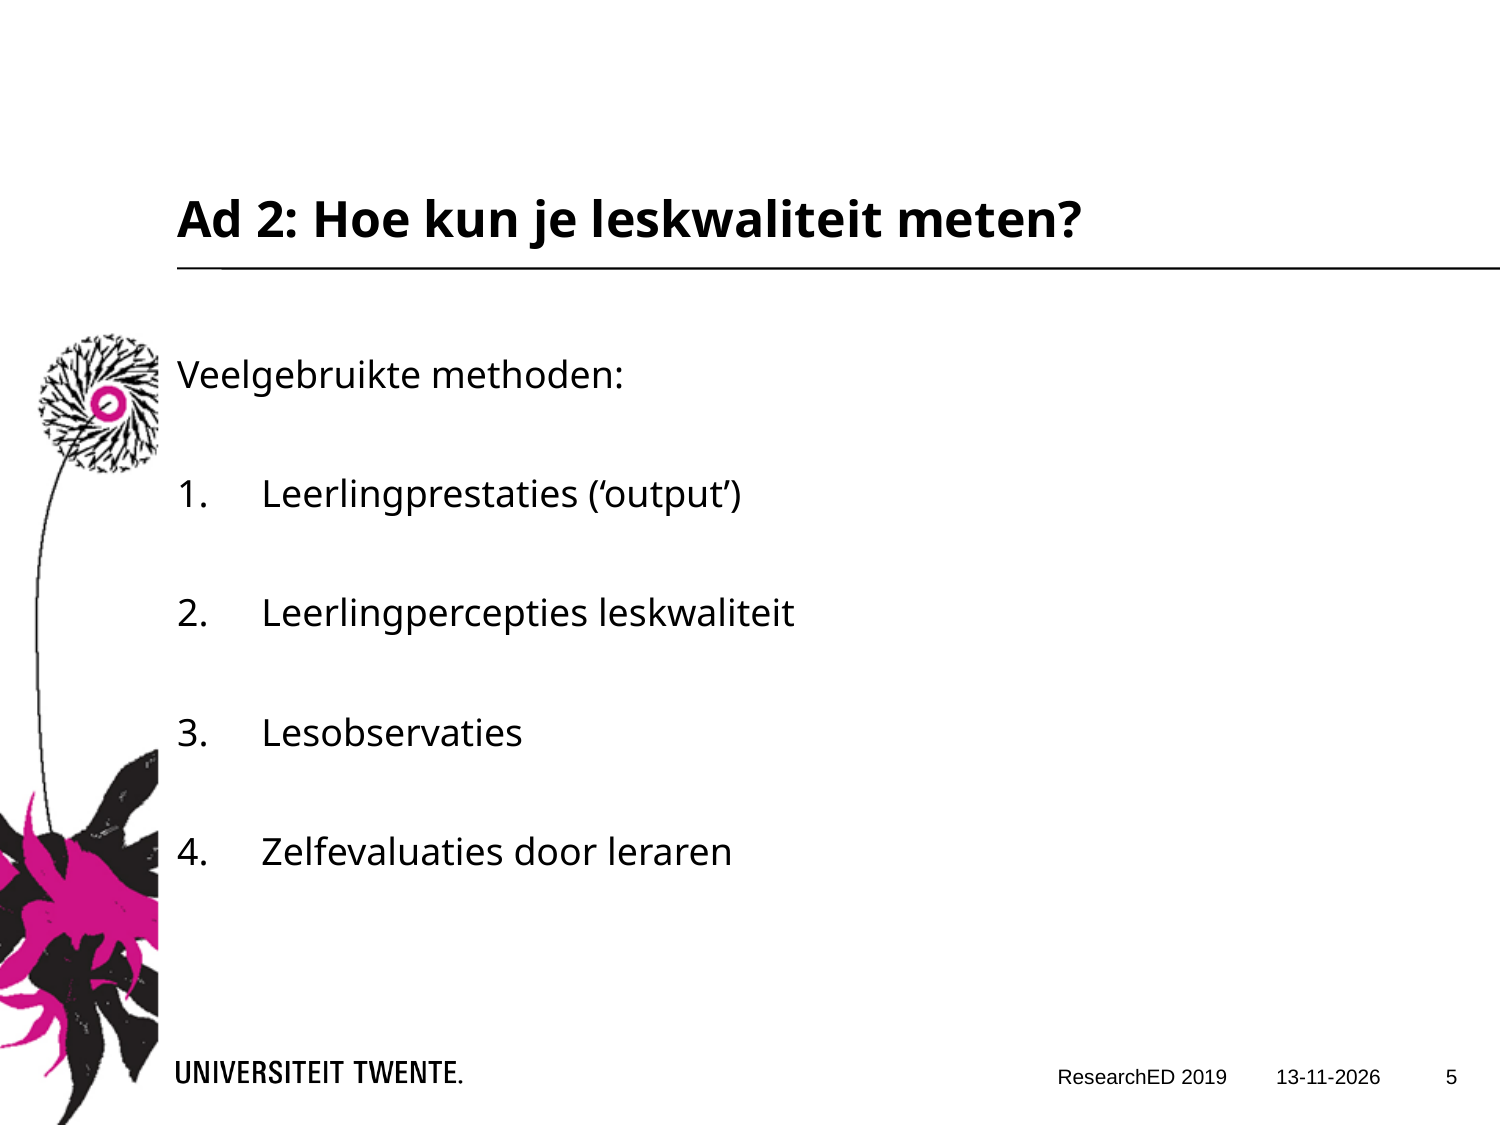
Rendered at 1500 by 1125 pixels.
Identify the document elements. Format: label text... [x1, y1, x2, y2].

footer ResearchED 2019 [580, 1049, 1243, 1125]
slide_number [1243, 1049, 1397, 1125]
list Veelgebruikte methoden: Leerlingprestaties (‘output’) Leerlingpercepties leskwaliteit Lesobservaties Zelfevaluaties door leraren [177, 336, 1458, 921]
title Ad 2: Hoe kun je leskwaliteit meten? [177, 59, 1458, 248]
slide_number 5 [1397, 1049, 1458, 1125]
picture [0, 0, 482, 1125]
